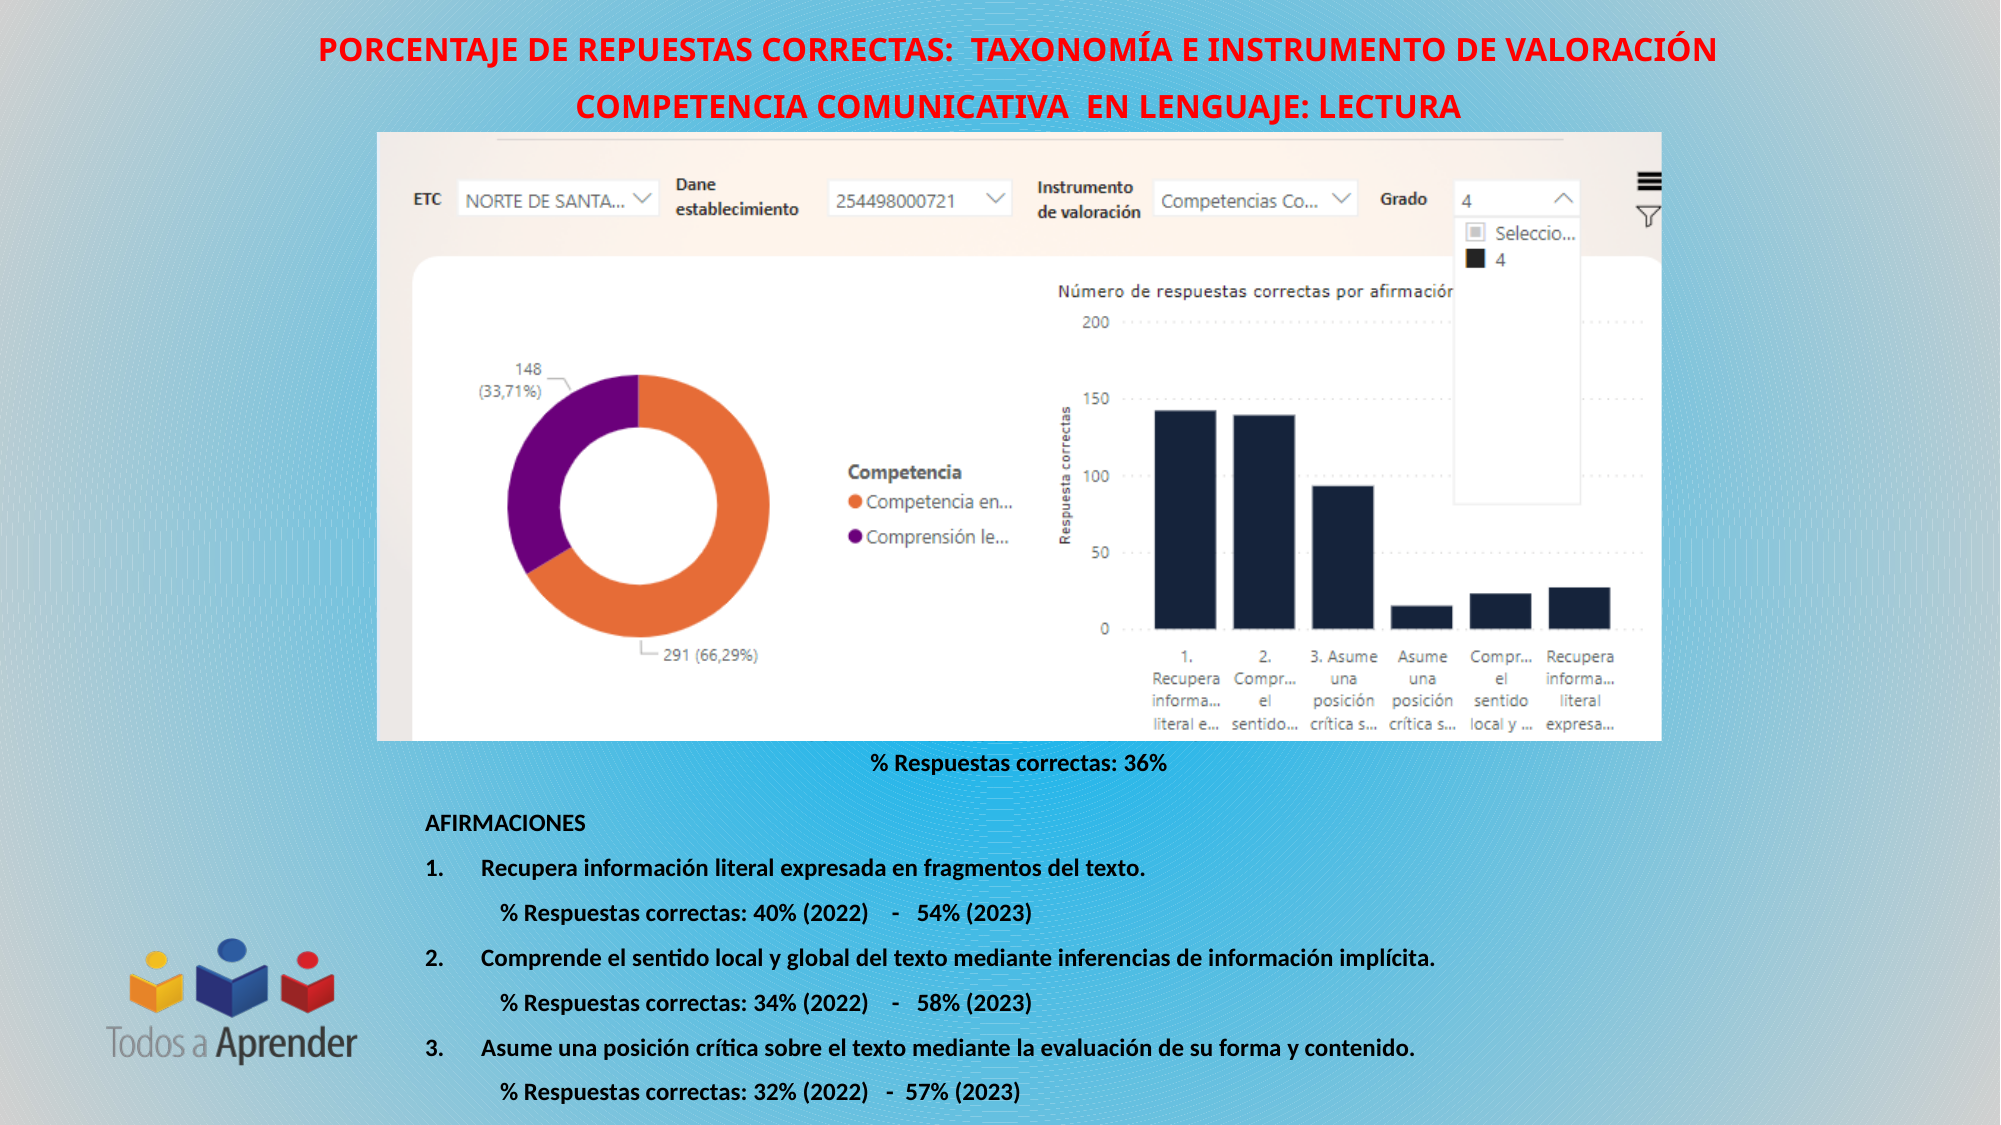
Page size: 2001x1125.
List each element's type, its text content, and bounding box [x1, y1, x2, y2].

picture [376, 132, 1662, 741]
picture [99, 928, 363, 1070]
text_box COMPETENCIAS COMPRENSIÓN LECTORA % Respuestas correctas: 36% AFIRMACIONES Recupera información literal expresada en fragmentos del texto. % Respuestas correctas: 40% (2022) - 54% (2023) Comprende el sentido local y global del texto mediante inferencias de información implícita. % Respuestas correctas: 34% (2022) - 58% (2023) Asume una posición crítica sobre el texto mediante la evaluación de su forma y contenido. % Respuestas correctas: 32% (2022) - 57% (2023) [410, 741, 1629, 1125]
title PORCENTAJE DE REPUESTAS CORRECTAS: TAXONOMÍA E INSTRUMENTO DE VALORACIÓN COMPETENCIA COMUNICATIVA EN LENGUAJE: LECTURA [161, 0, 1877, 133]
